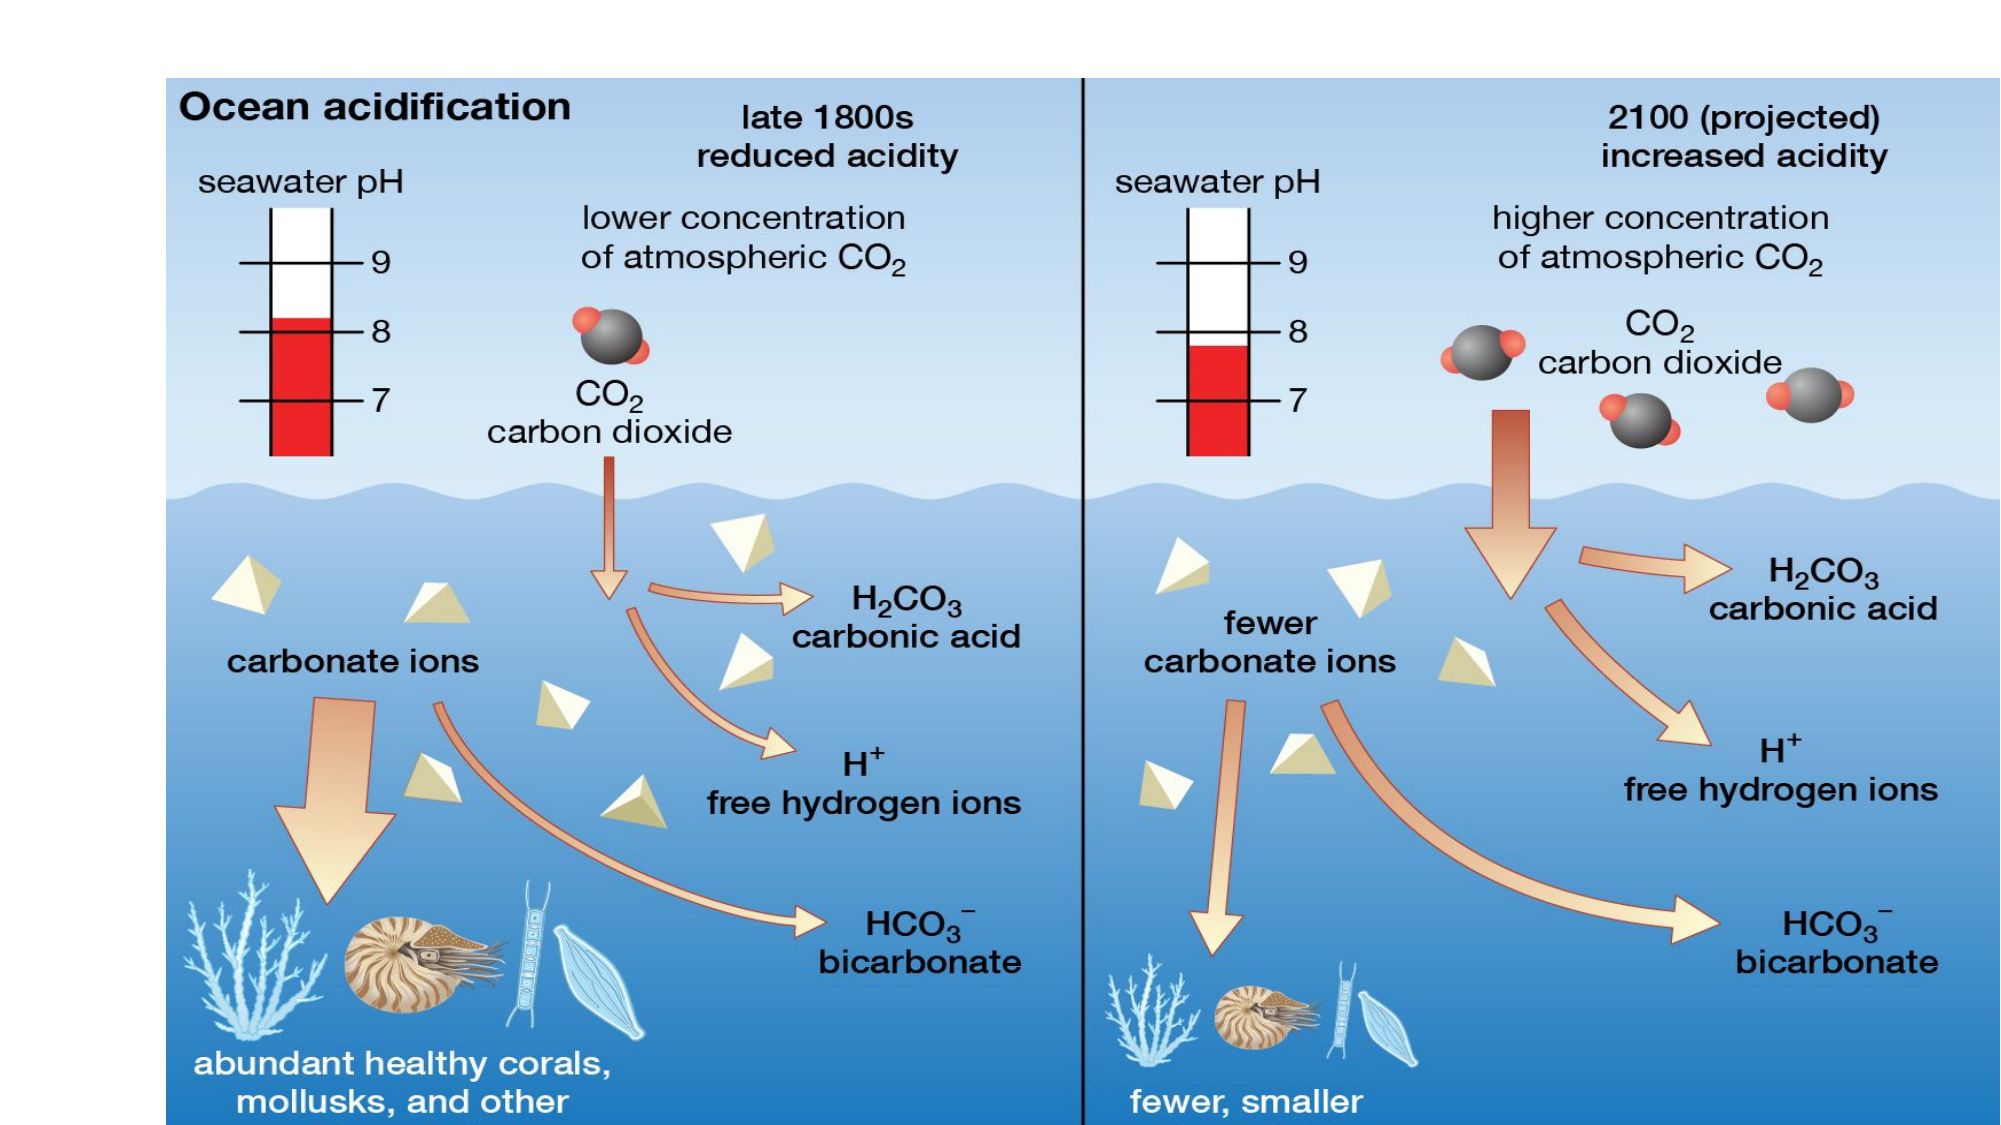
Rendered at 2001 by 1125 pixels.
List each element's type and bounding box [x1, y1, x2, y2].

picture [166, 78, 2000, 1125]
